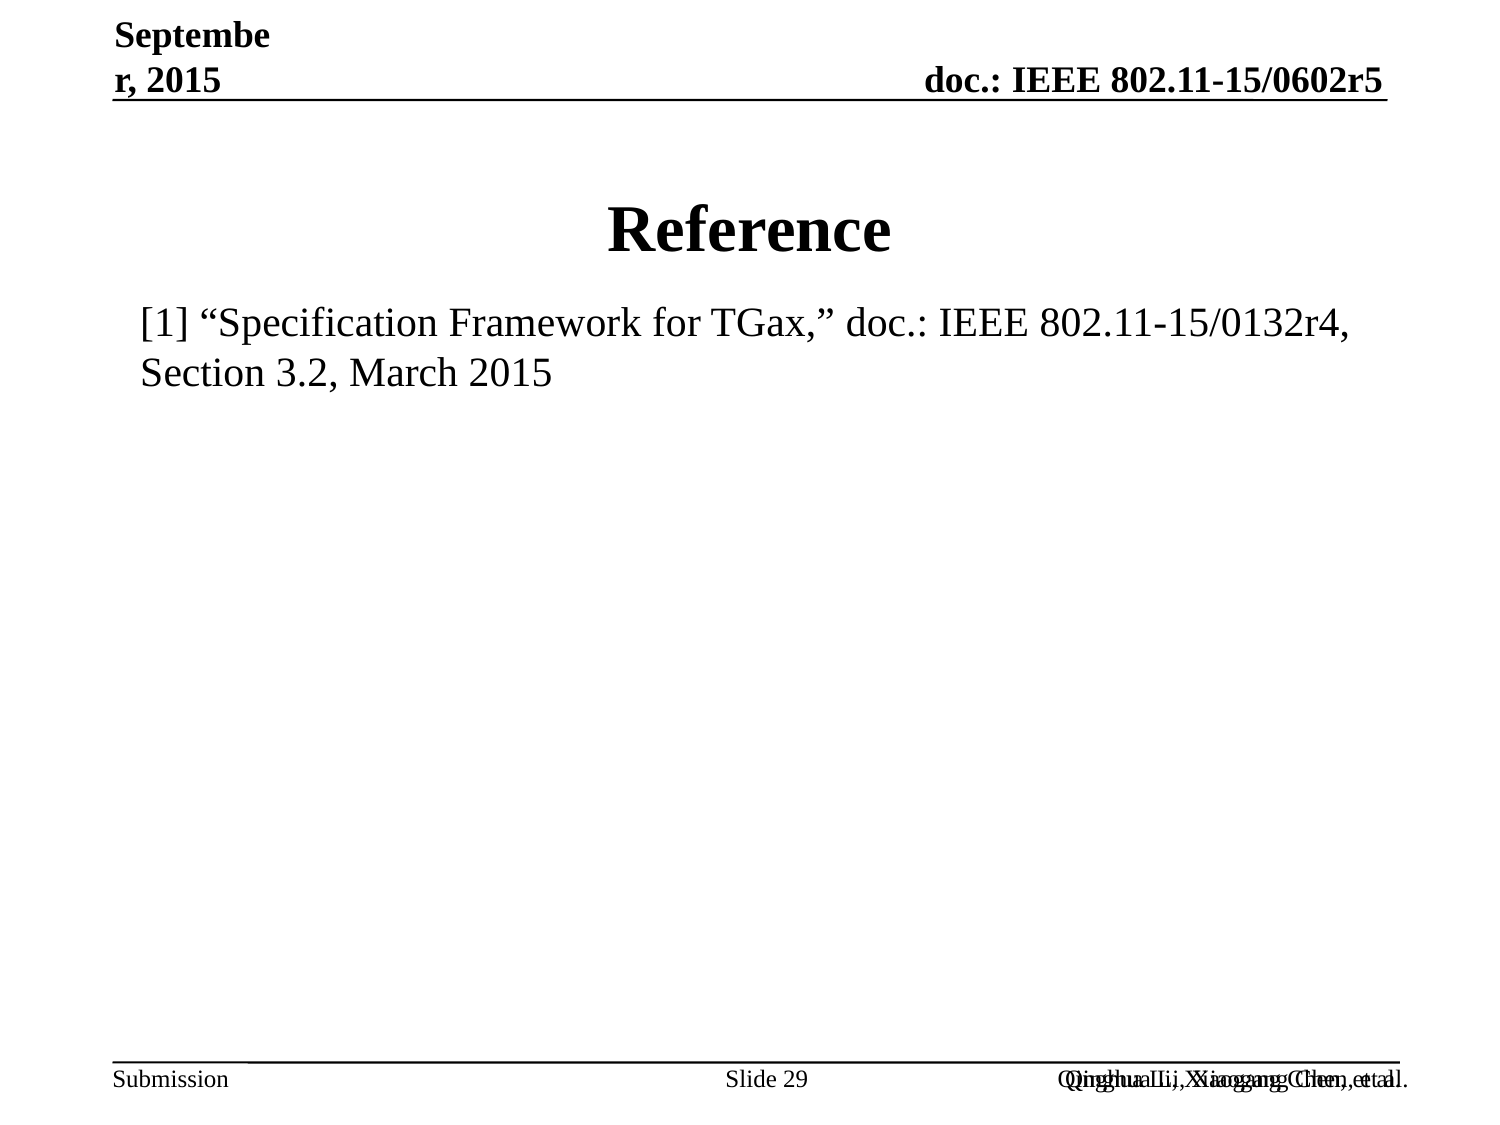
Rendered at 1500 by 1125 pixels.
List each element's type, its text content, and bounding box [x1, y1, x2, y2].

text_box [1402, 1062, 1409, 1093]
title Reference [112, 137, 1388, 313]
list [1] “Specification Framework for TGax,” doc.: IEEE 802.11-15/0132r4, Section 3.2, March 2015 [124, 287, 1401, 963]
slide_number Slide 29 [724, 1062, 809, 1094]
footer Qinghua Li, Xiaogang Chen, et al. [1046, 1061, 1402, 1093]
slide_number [114, 54, 281, 101]
